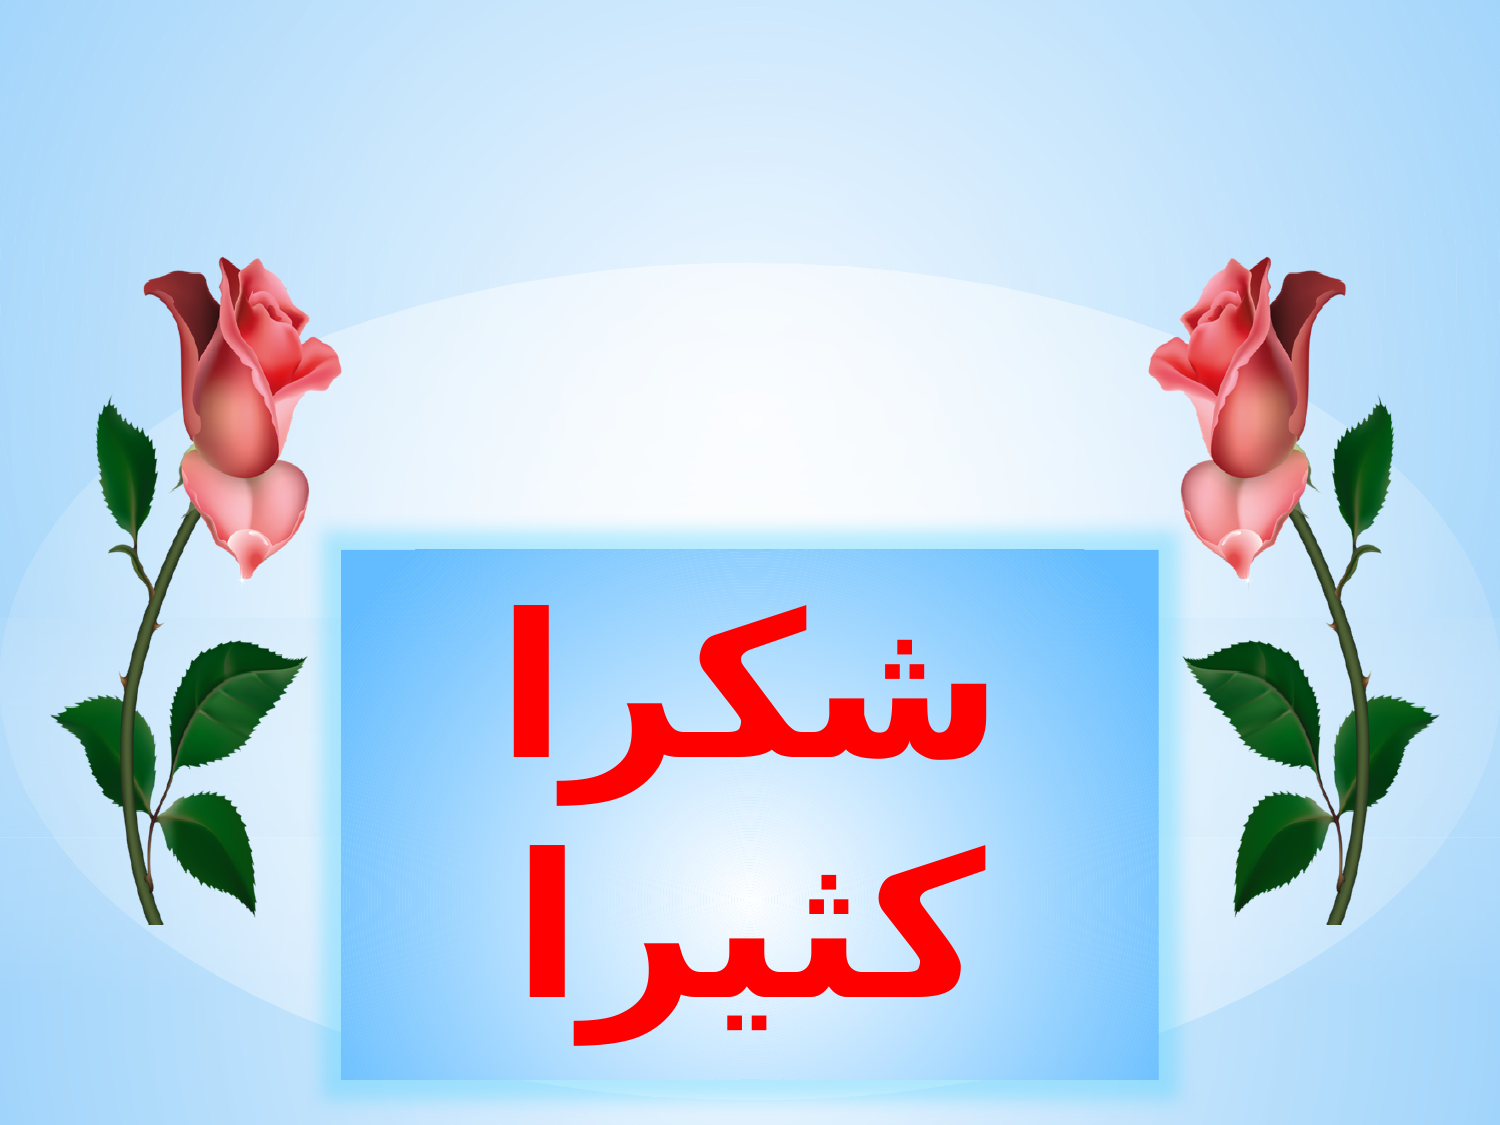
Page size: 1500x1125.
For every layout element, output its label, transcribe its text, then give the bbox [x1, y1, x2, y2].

text_box شكرا كثيرا [341, 549, 1159, 1080]
picture [40, 247, 351, 926]
picture [1139, 247, 1450, 926]
